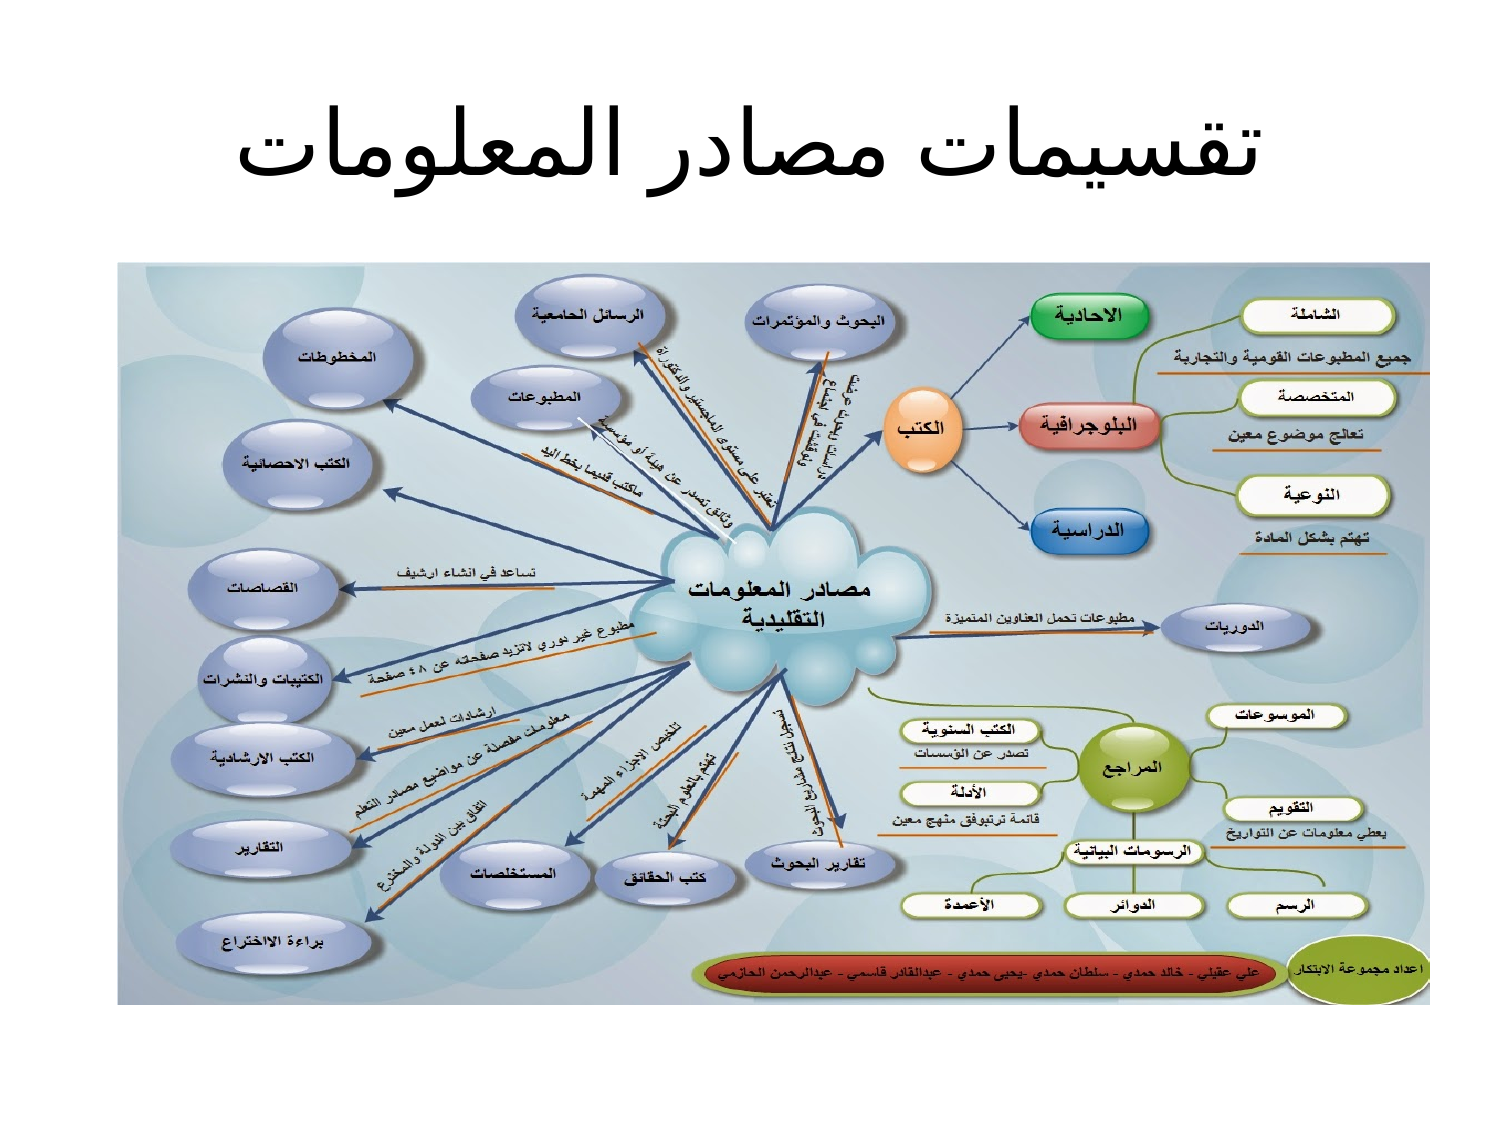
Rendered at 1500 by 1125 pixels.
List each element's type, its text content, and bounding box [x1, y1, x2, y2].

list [116, 262, 1430, 1006]
title تقسيمات مصادر المعلومات [75, 45, 1425, 233]
